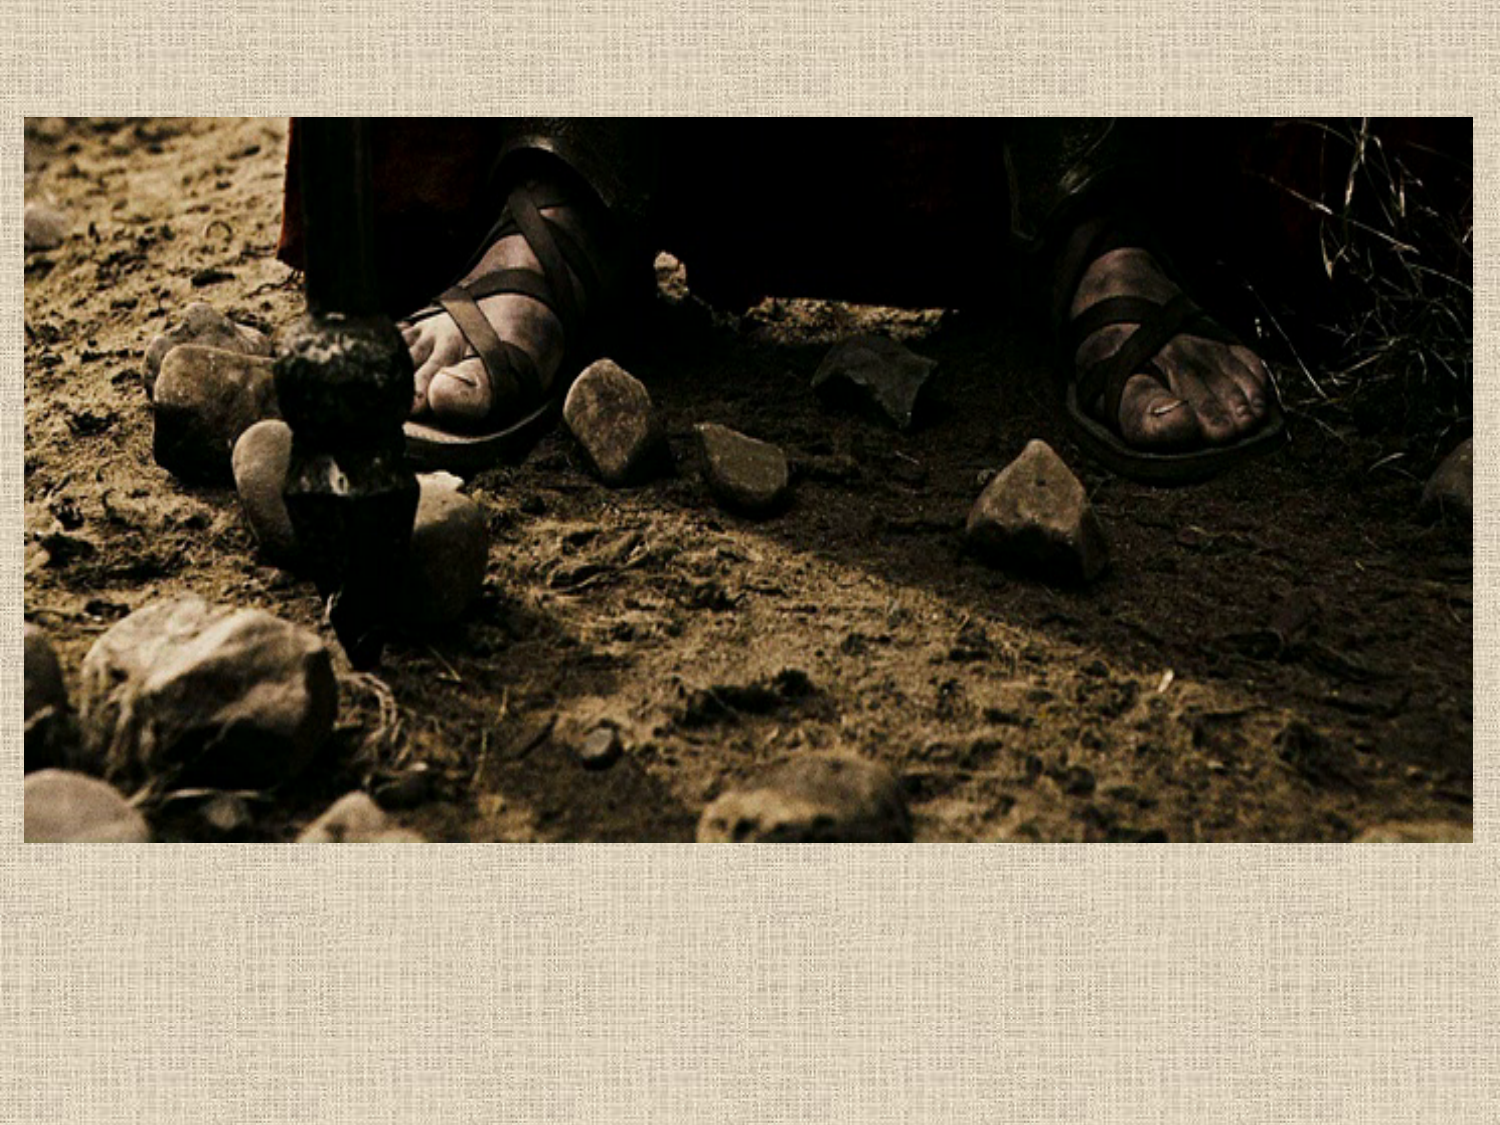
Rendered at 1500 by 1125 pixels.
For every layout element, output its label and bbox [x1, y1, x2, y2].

picture [0, 0, 1500, 1125]
text_box [23, 116, 1474, 844]
